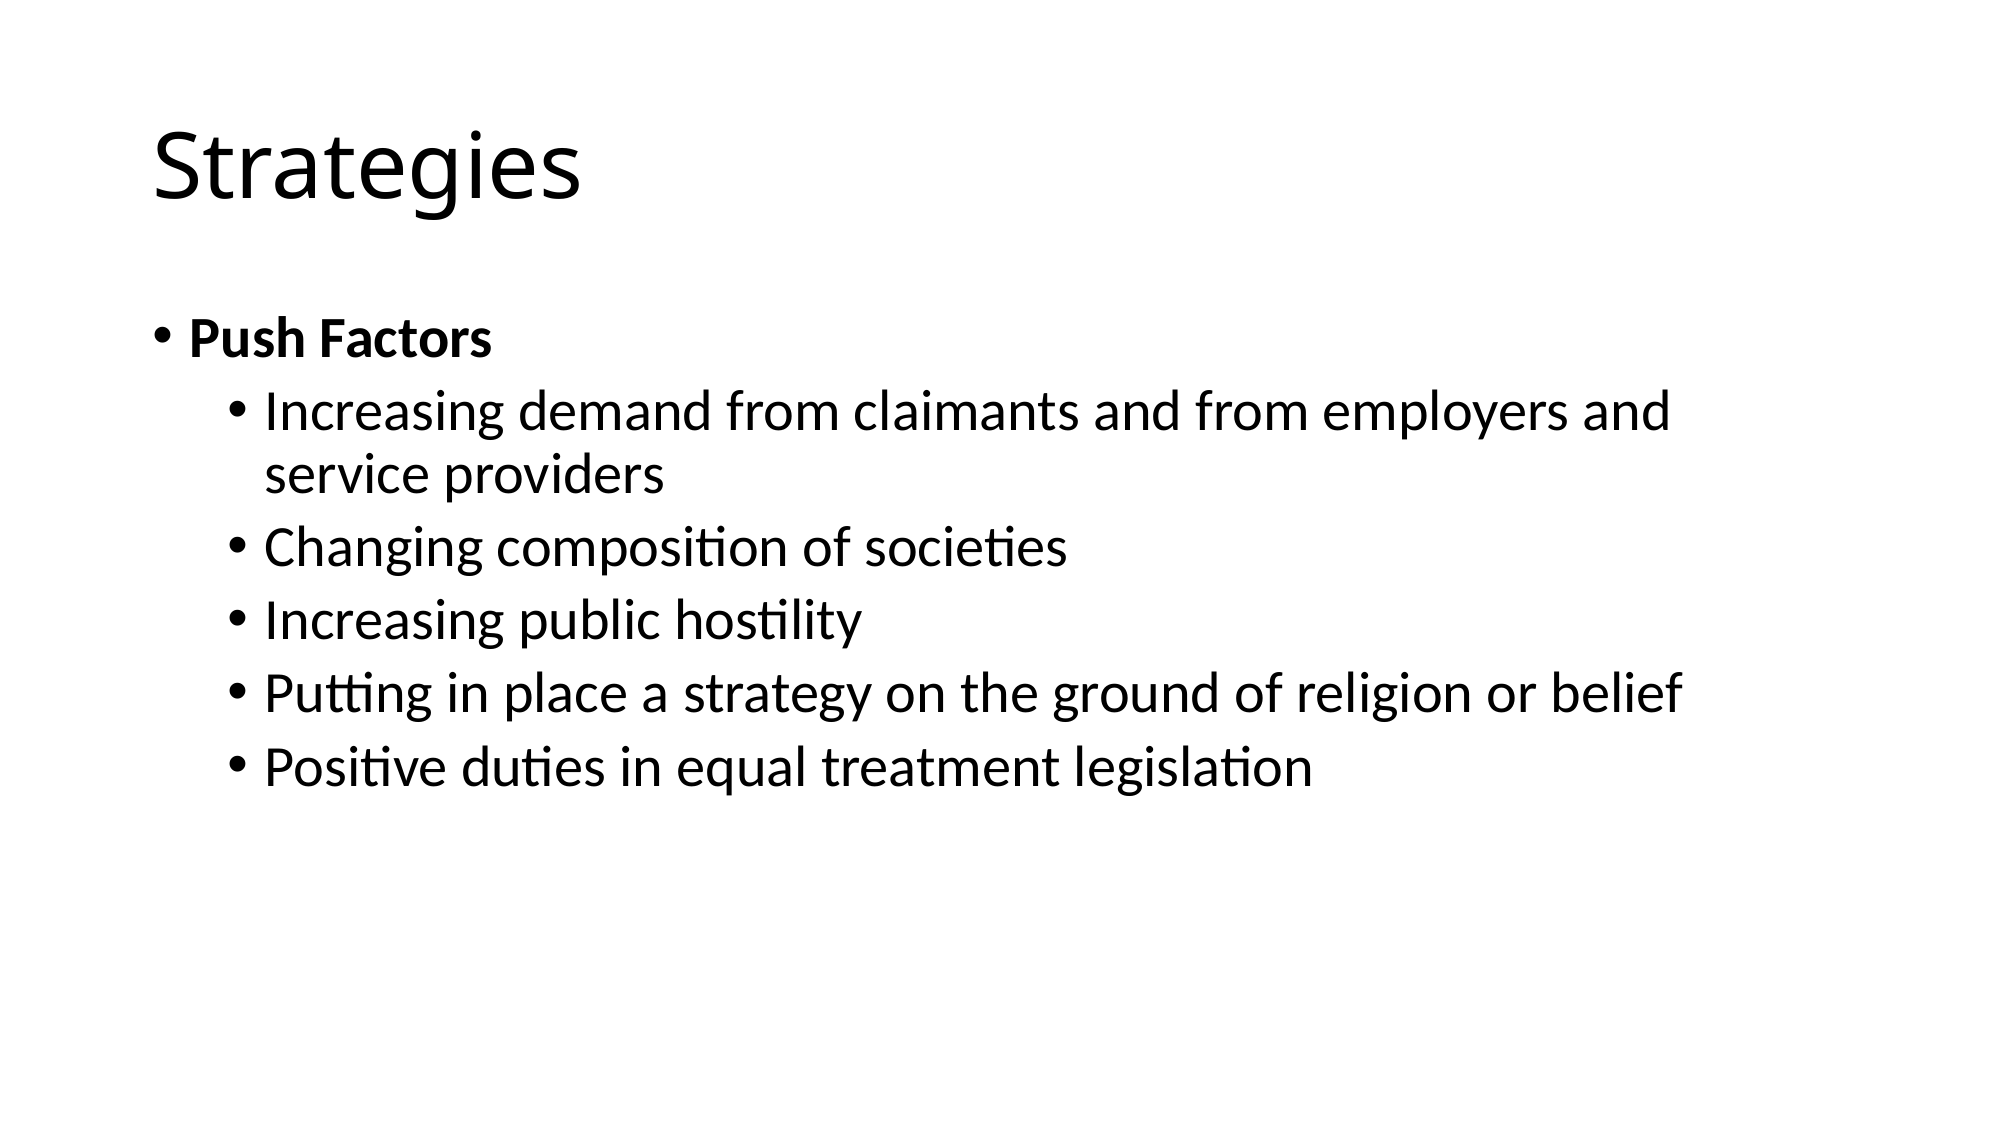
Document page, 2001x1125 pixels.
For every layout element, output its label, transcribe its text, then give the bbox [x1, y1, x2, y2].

list Push Factors Increasing demand from claimants and from employers and service providers Changing composition of societies Increasing public hostility Putting in place a strategy on the ground of religion or belief Positive duties in equal treatment legislation [137, 299, 1863, 1014]
title Strategies [137, 59, 1863, 278]
